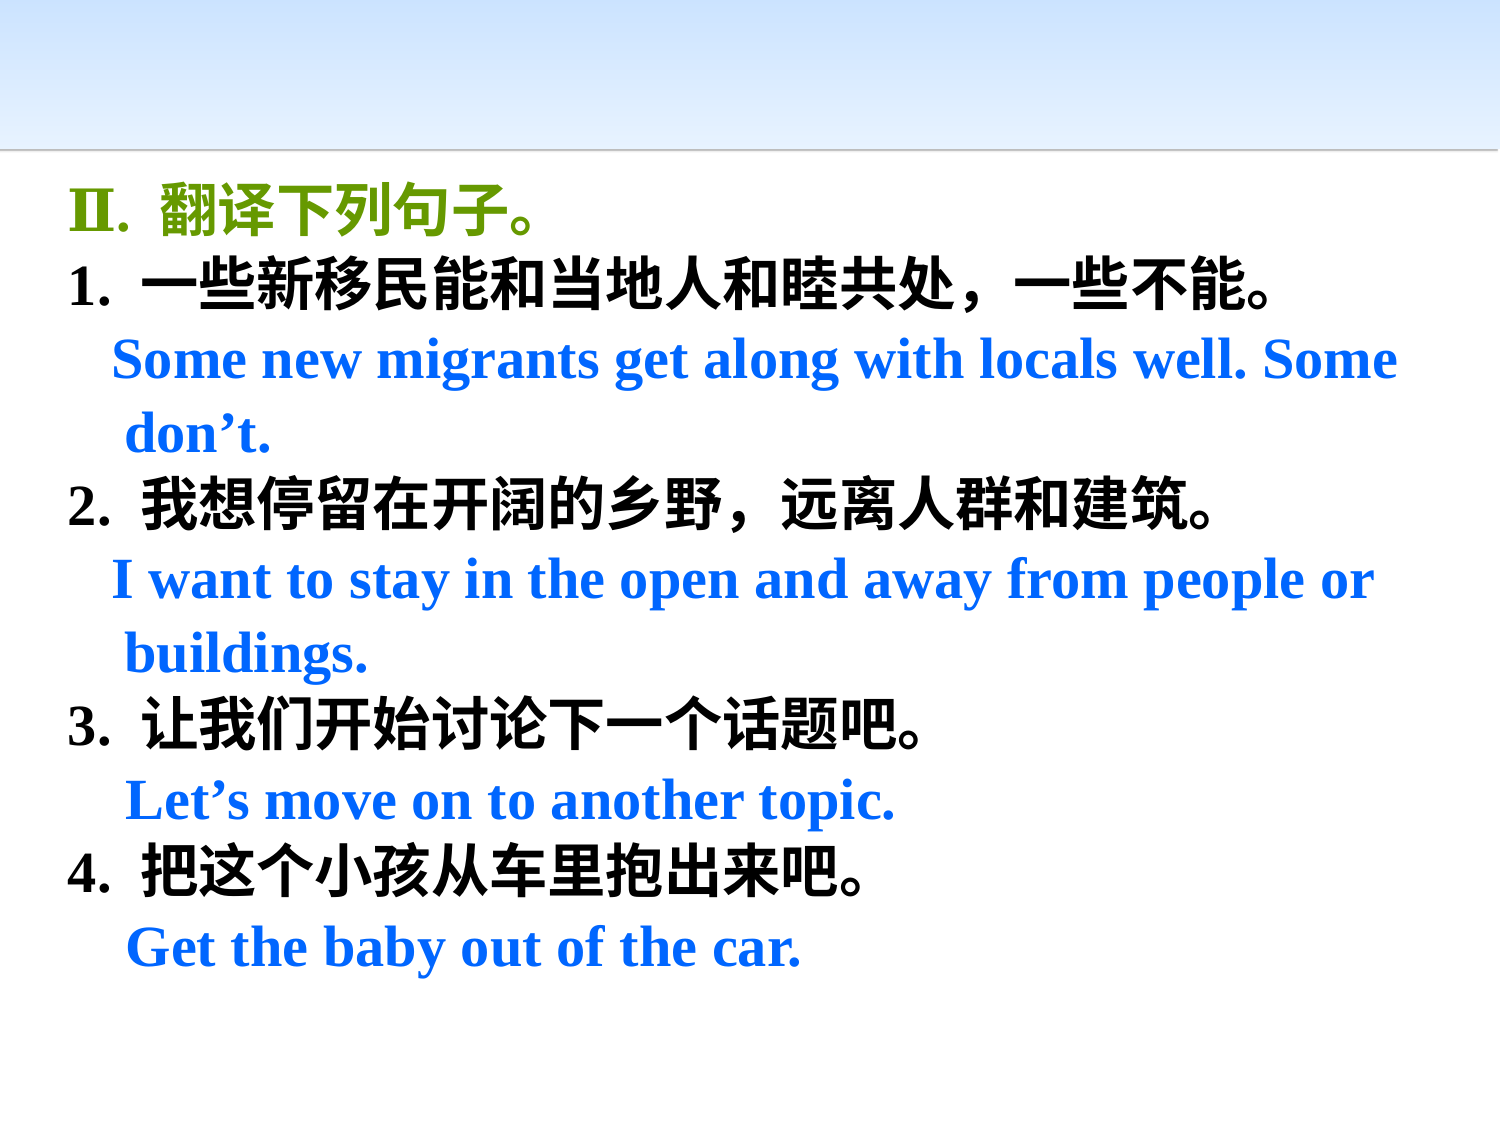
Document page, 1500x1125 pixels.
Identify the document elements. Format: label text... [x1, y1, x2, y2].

text_box Ⅱ. 翻译下列句子。 1. 一些新移民能和当地人和睦共处，一些不能。 Some new migrants get along with locals well. Some don’t. 2. 我想停留在开阔的乡野，远离人群和建筑。 I want to stay in the open and away from people or buildings. 3. 让我们开始讨论下一个话题吧。 Let’s move on to another topic. 4. 把这个小孩从车里抱出来吧。 Get the baby out of the car. [53, 162, 1459, 986]
